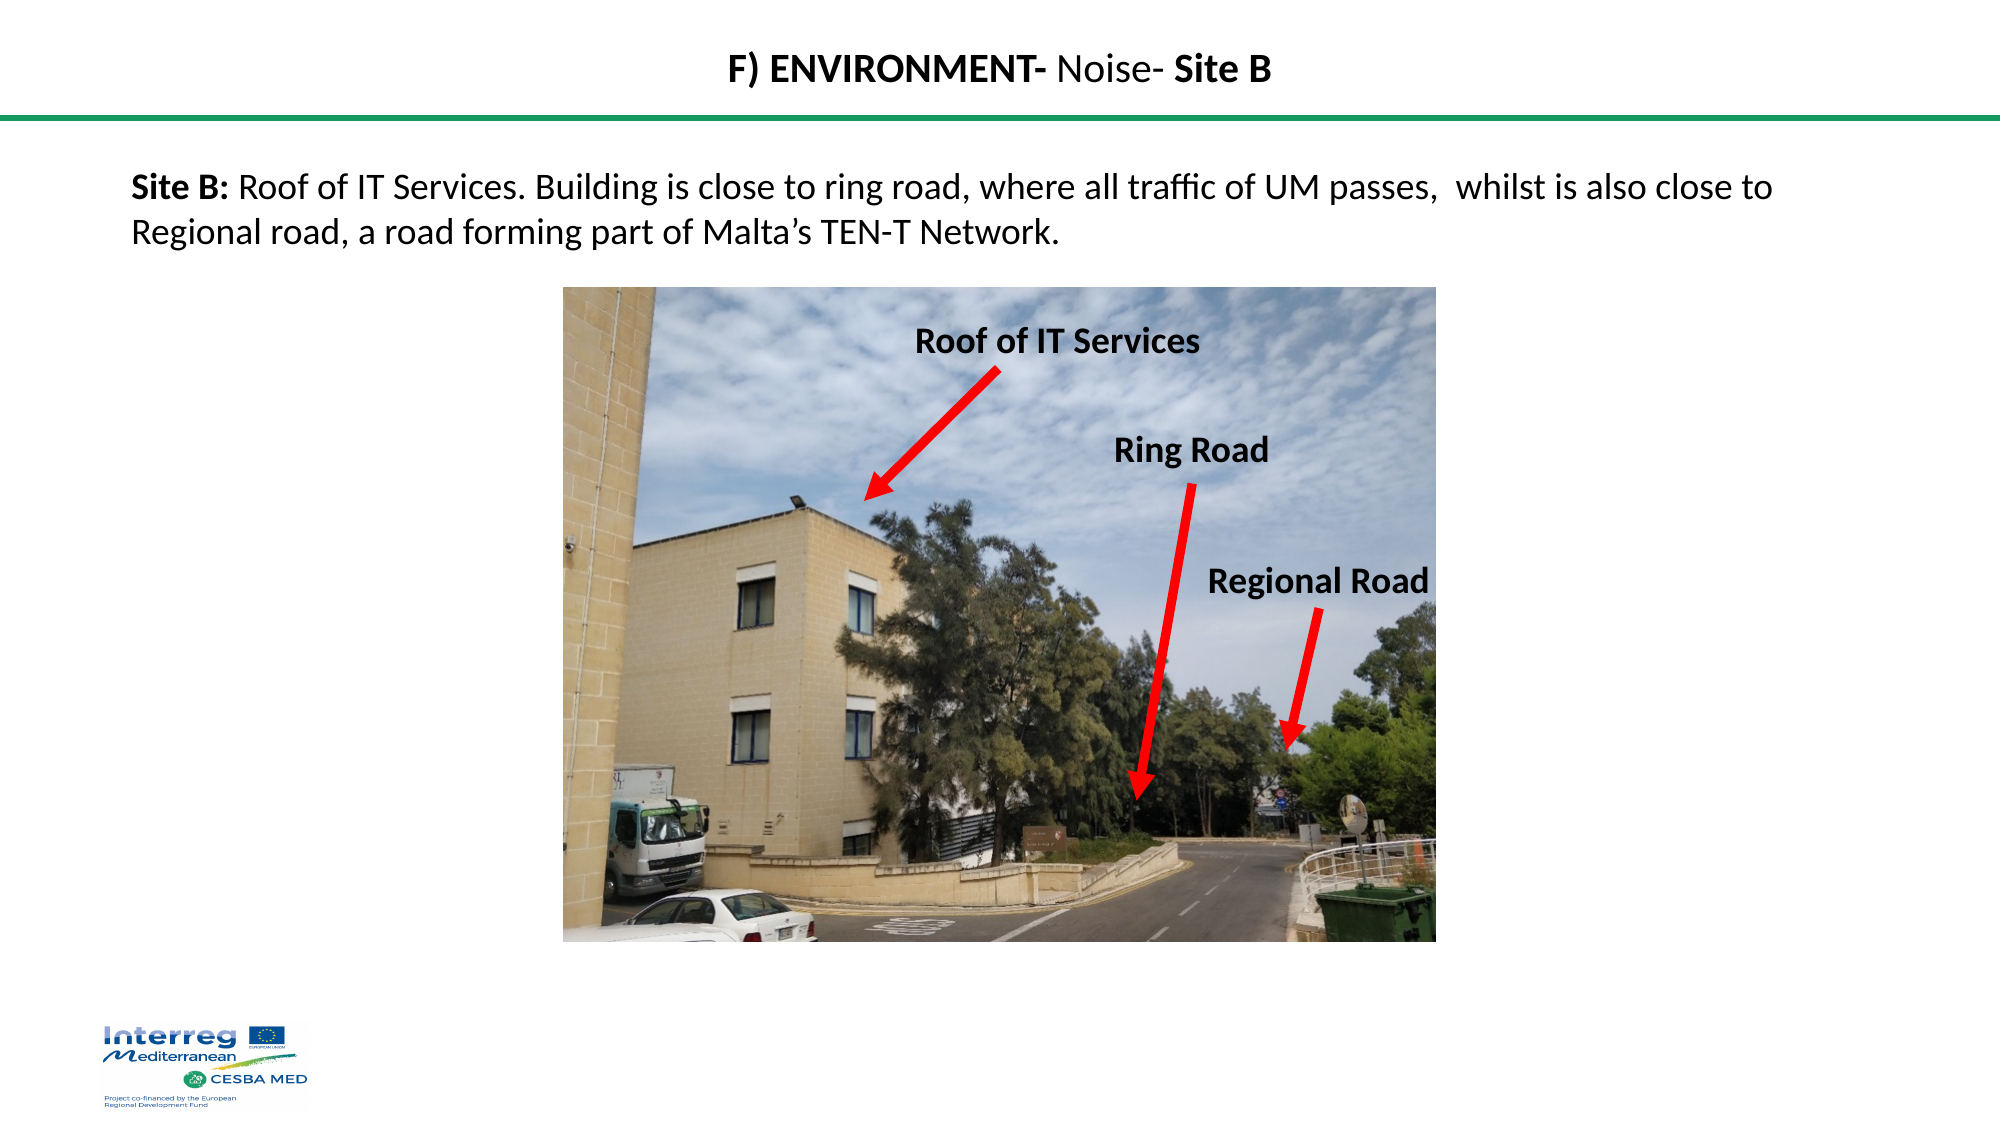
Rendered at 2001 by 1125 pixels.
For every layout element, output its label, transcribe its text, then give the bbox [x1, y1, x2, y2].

text_box Regional Road [1440, 548, 1446, 609]
text_box Site B: Roof of IT Services. Building is close to ring road, where all traffic of UM passes, whilst is also close to Regional road, a road forming part of Malta’s TEN-T Network. [116, 154, 1884, 259]
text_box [1136, 483, 1193, 801]
picture [563, 287, 1437, 942]
picture [99, 1020, 310, 1112]
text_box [863, 368, 999, 502]
title F) ENVIRONMENT- Noise- Site B [0, 32, 2000, 150]
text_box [1286, 608, 1320, 751]
